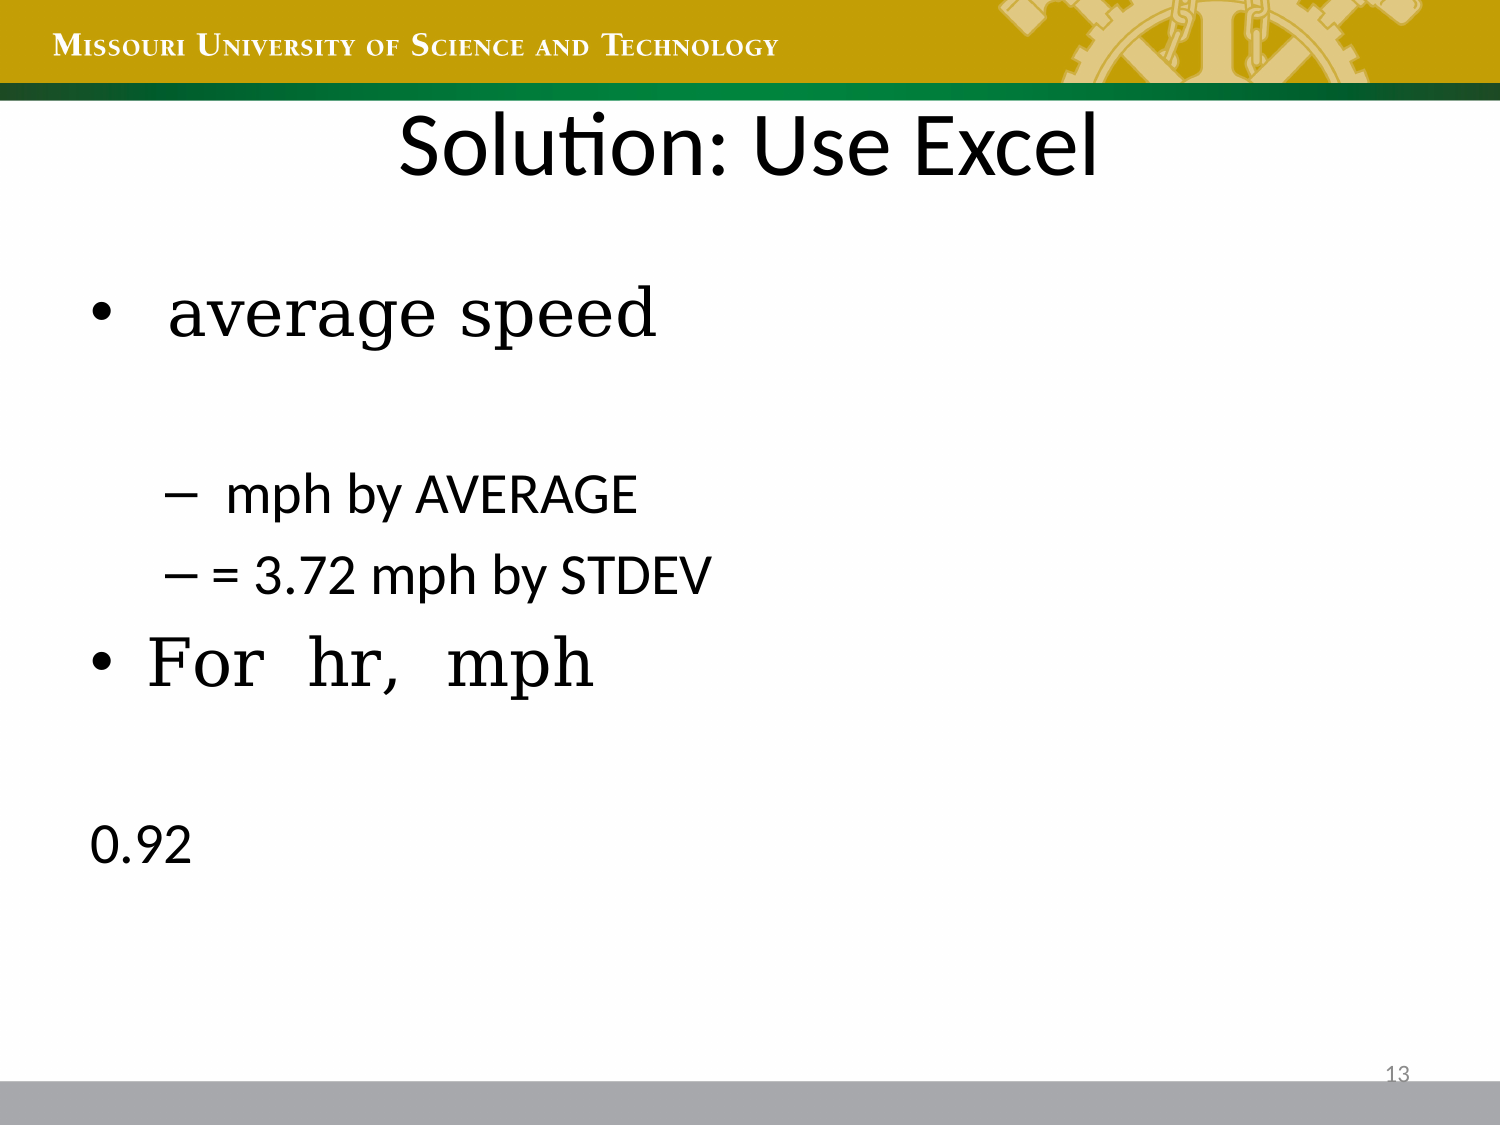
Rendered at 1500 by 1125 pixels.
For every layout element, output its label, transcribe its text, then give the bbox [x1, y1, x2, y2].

title Solution: Use Excel [75, 45, 1425, 233]
slide_number 13 [1074, 1042, 1425, 1103]
picture [0, 0, 1500, 1125]
